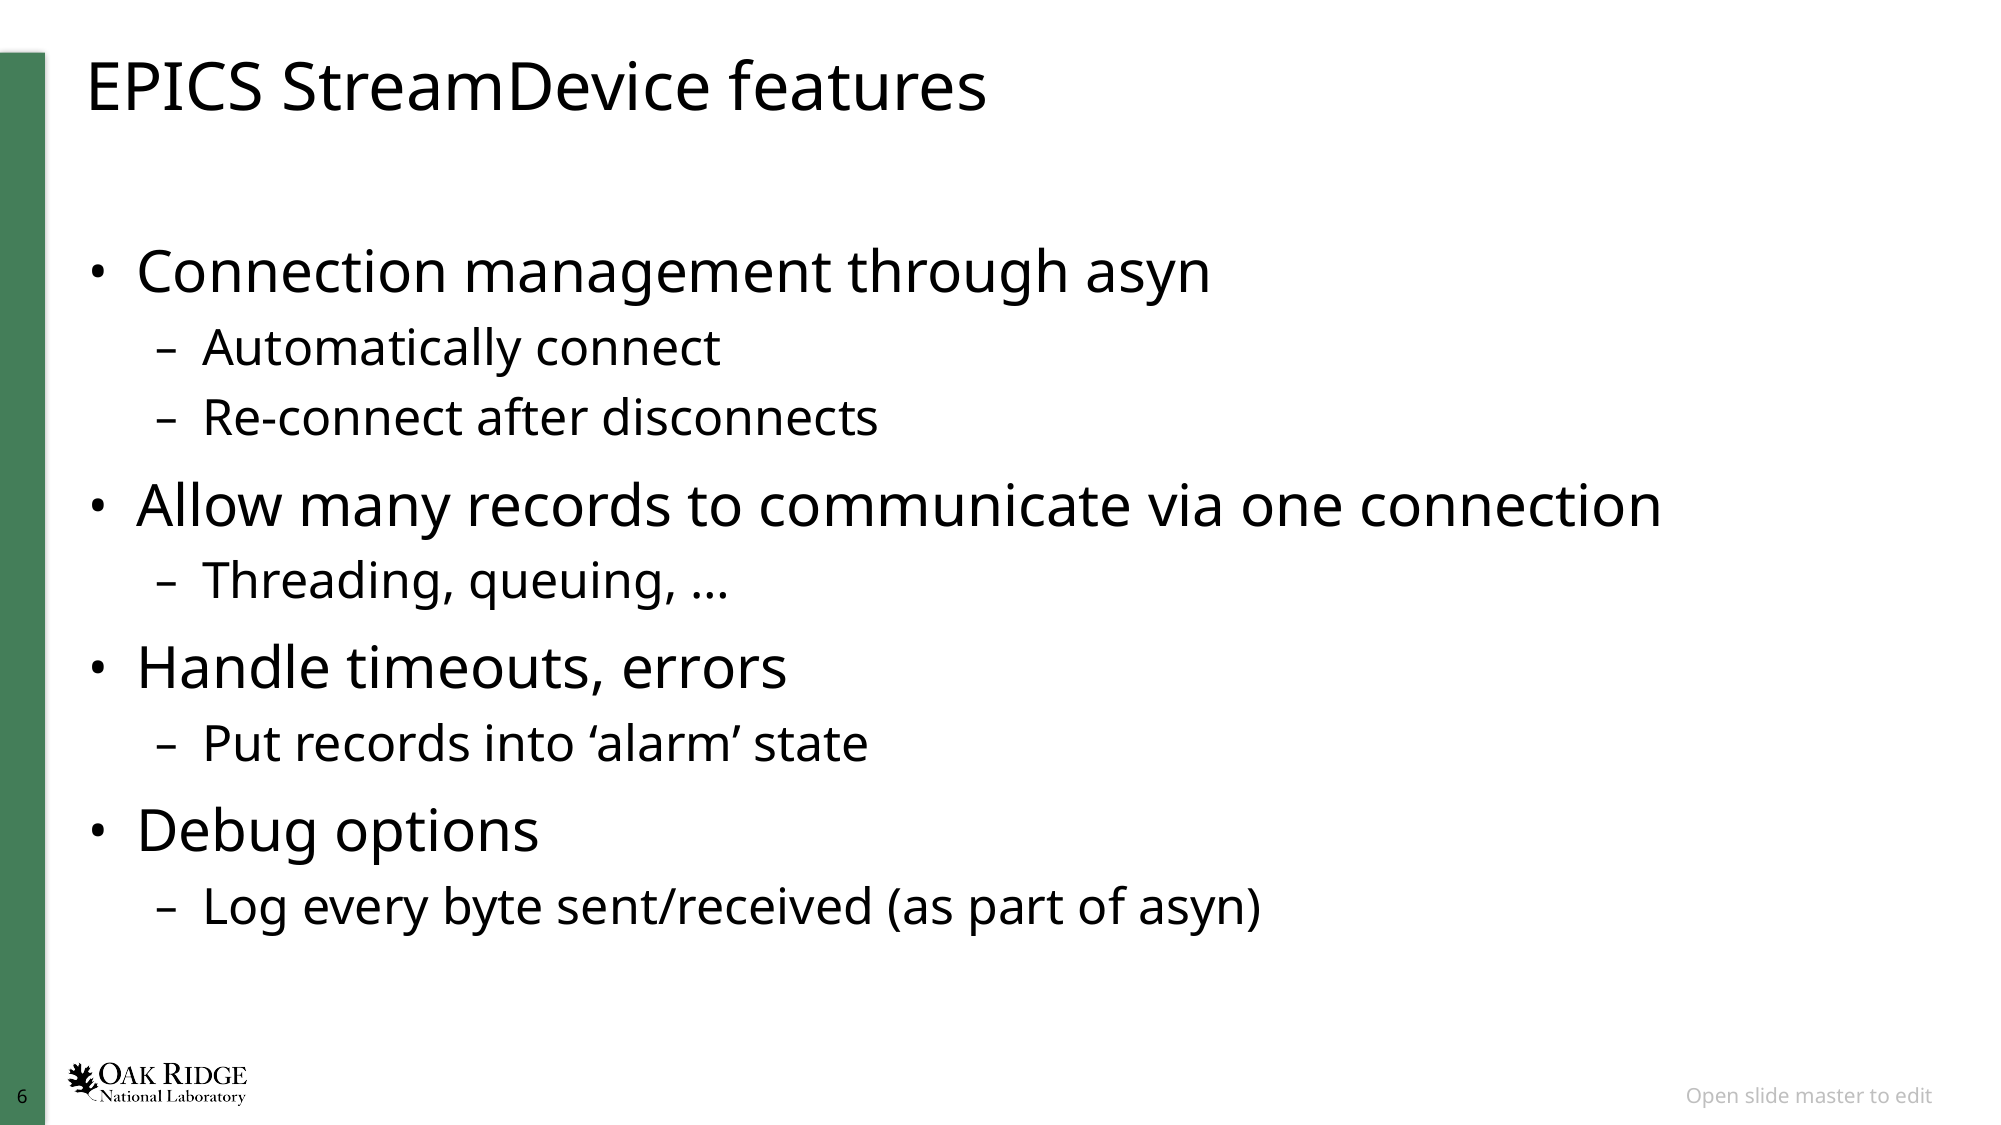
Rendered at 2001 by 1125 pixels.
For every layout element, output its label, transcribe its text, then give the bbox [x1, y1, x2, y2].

picture [67, 1062, 247, 1106]
title EPICS StreamDevice features [70, 44, 1946, 134]
list Connection management through asyn Automatically connect Re-connect after disconnects Allow many records to communicate via one connection Threading, queuing, … Handle timeouts, errors Put records into ‘alarm’ state Debug options Log every byte sent/received (as part of asyn) [73, 234, 1948, 1013]
